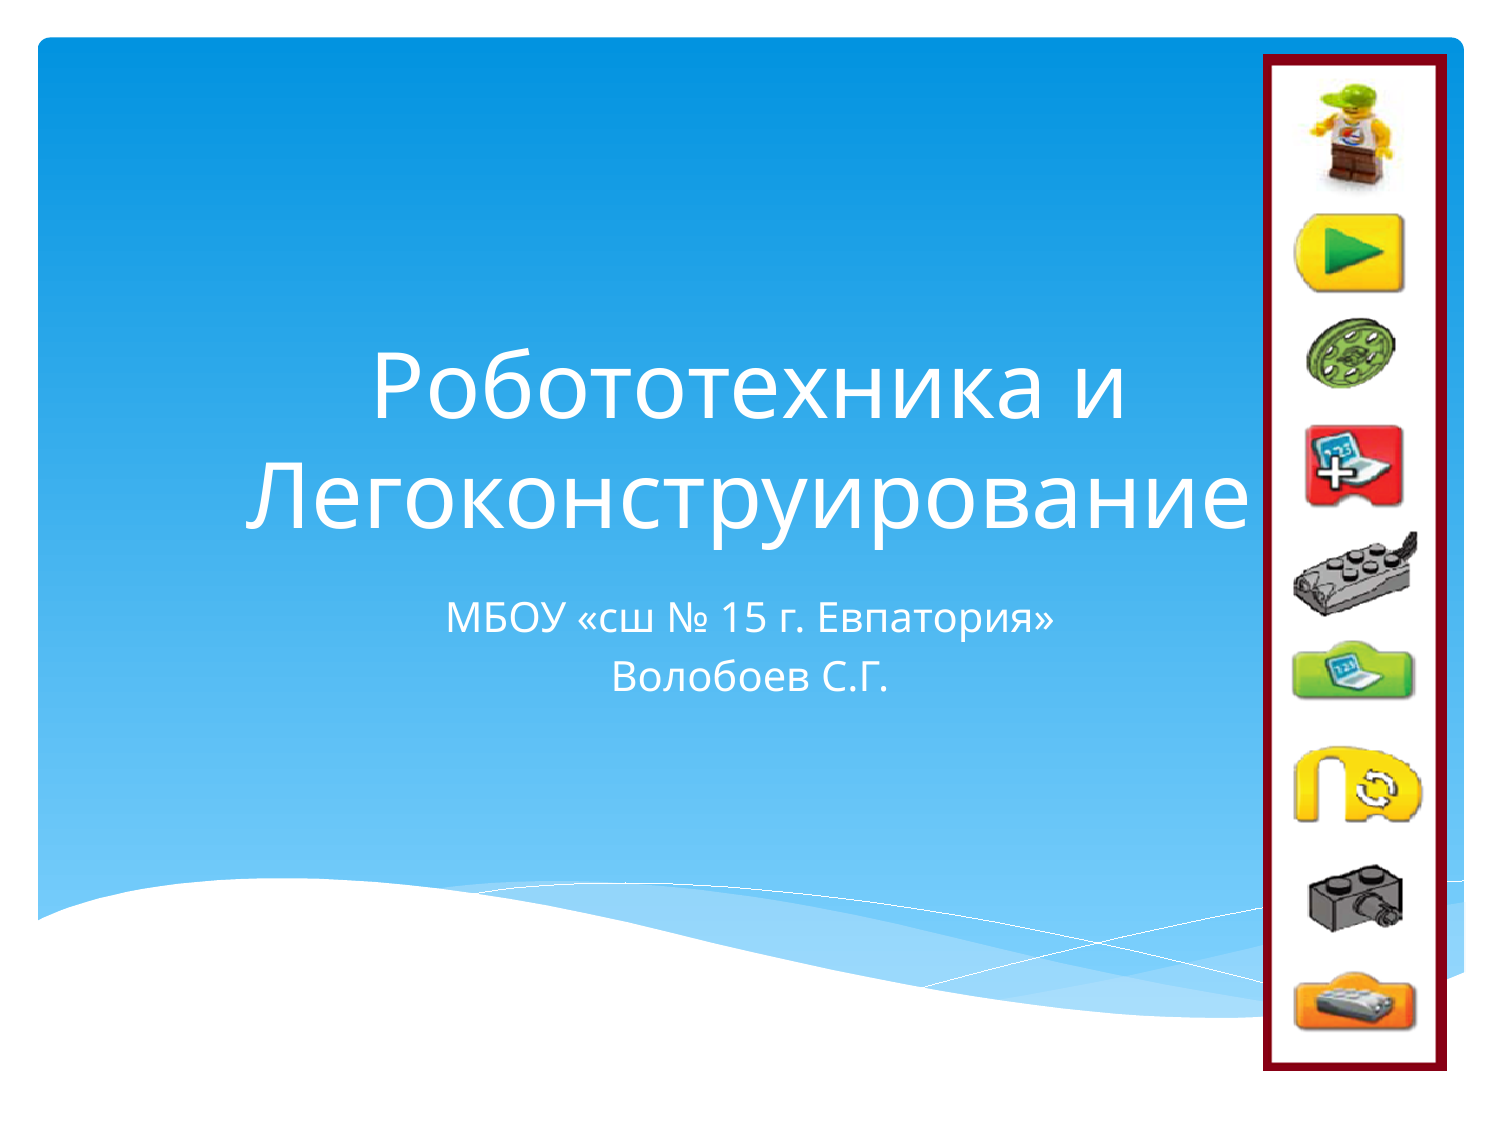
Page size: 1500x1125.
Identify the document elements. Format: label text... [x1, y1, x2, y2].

title Робототехника и Легоконструирование [112, 262, 1257, 555]
subtitle МБОУ «сш № 15 г. Евпатория» Волобоев С.Г. [225, 583, 1257, 825]
picture [1263, 55, 1448, 1071]
